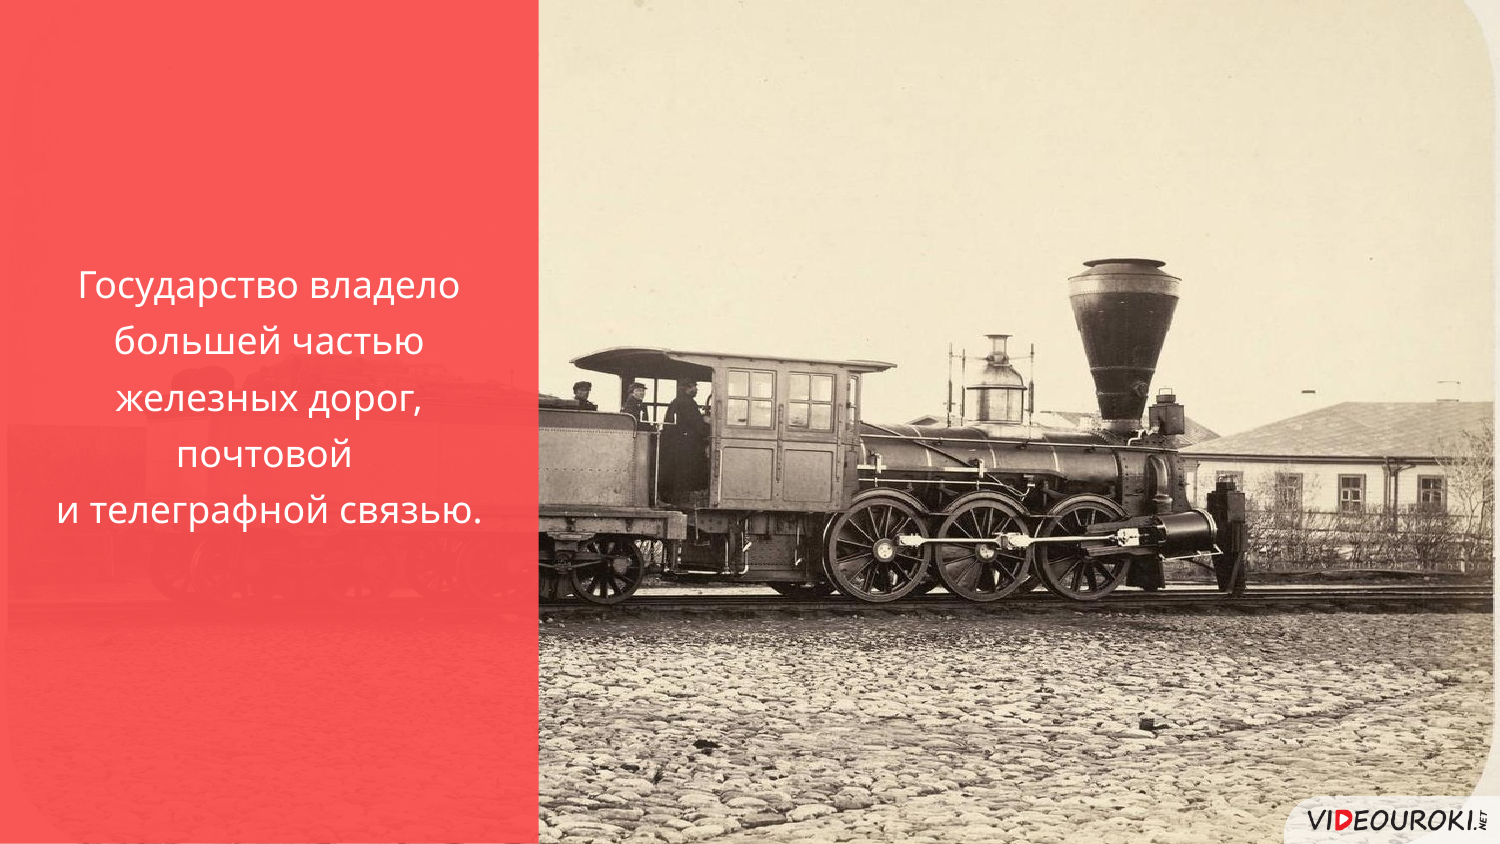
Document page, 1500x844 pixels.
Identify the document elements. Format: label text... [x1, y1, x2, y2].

text_box Государство владело большей частью железных дорог, почтовой и телеграфной связью. [40, 242, 499, 539]
text_box [0, 0, 540, 844]
picture [540, 0, 1500, 844]
